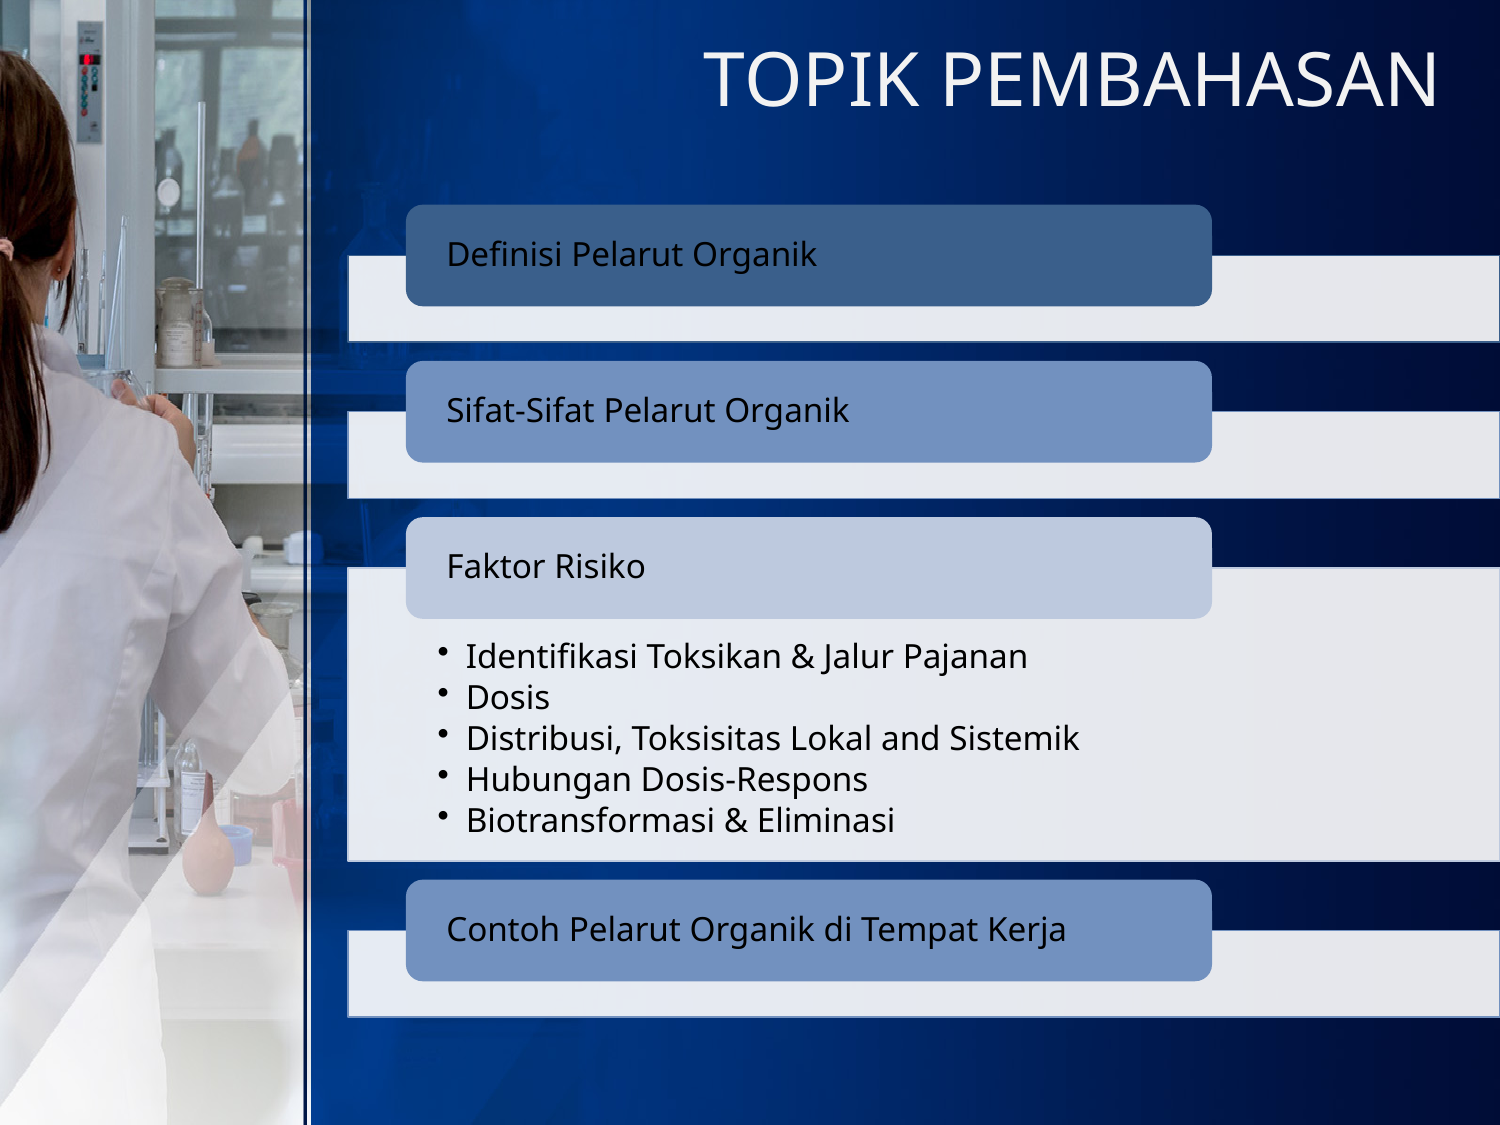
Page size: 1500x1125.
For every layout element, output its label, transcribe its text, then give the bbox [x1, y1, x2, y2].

title TOPIK PEMBAHASAN [378, 46, 1457, 107]
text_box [347, 194, 1500, 1028]
picture [0, 0, 1500, 1125]
